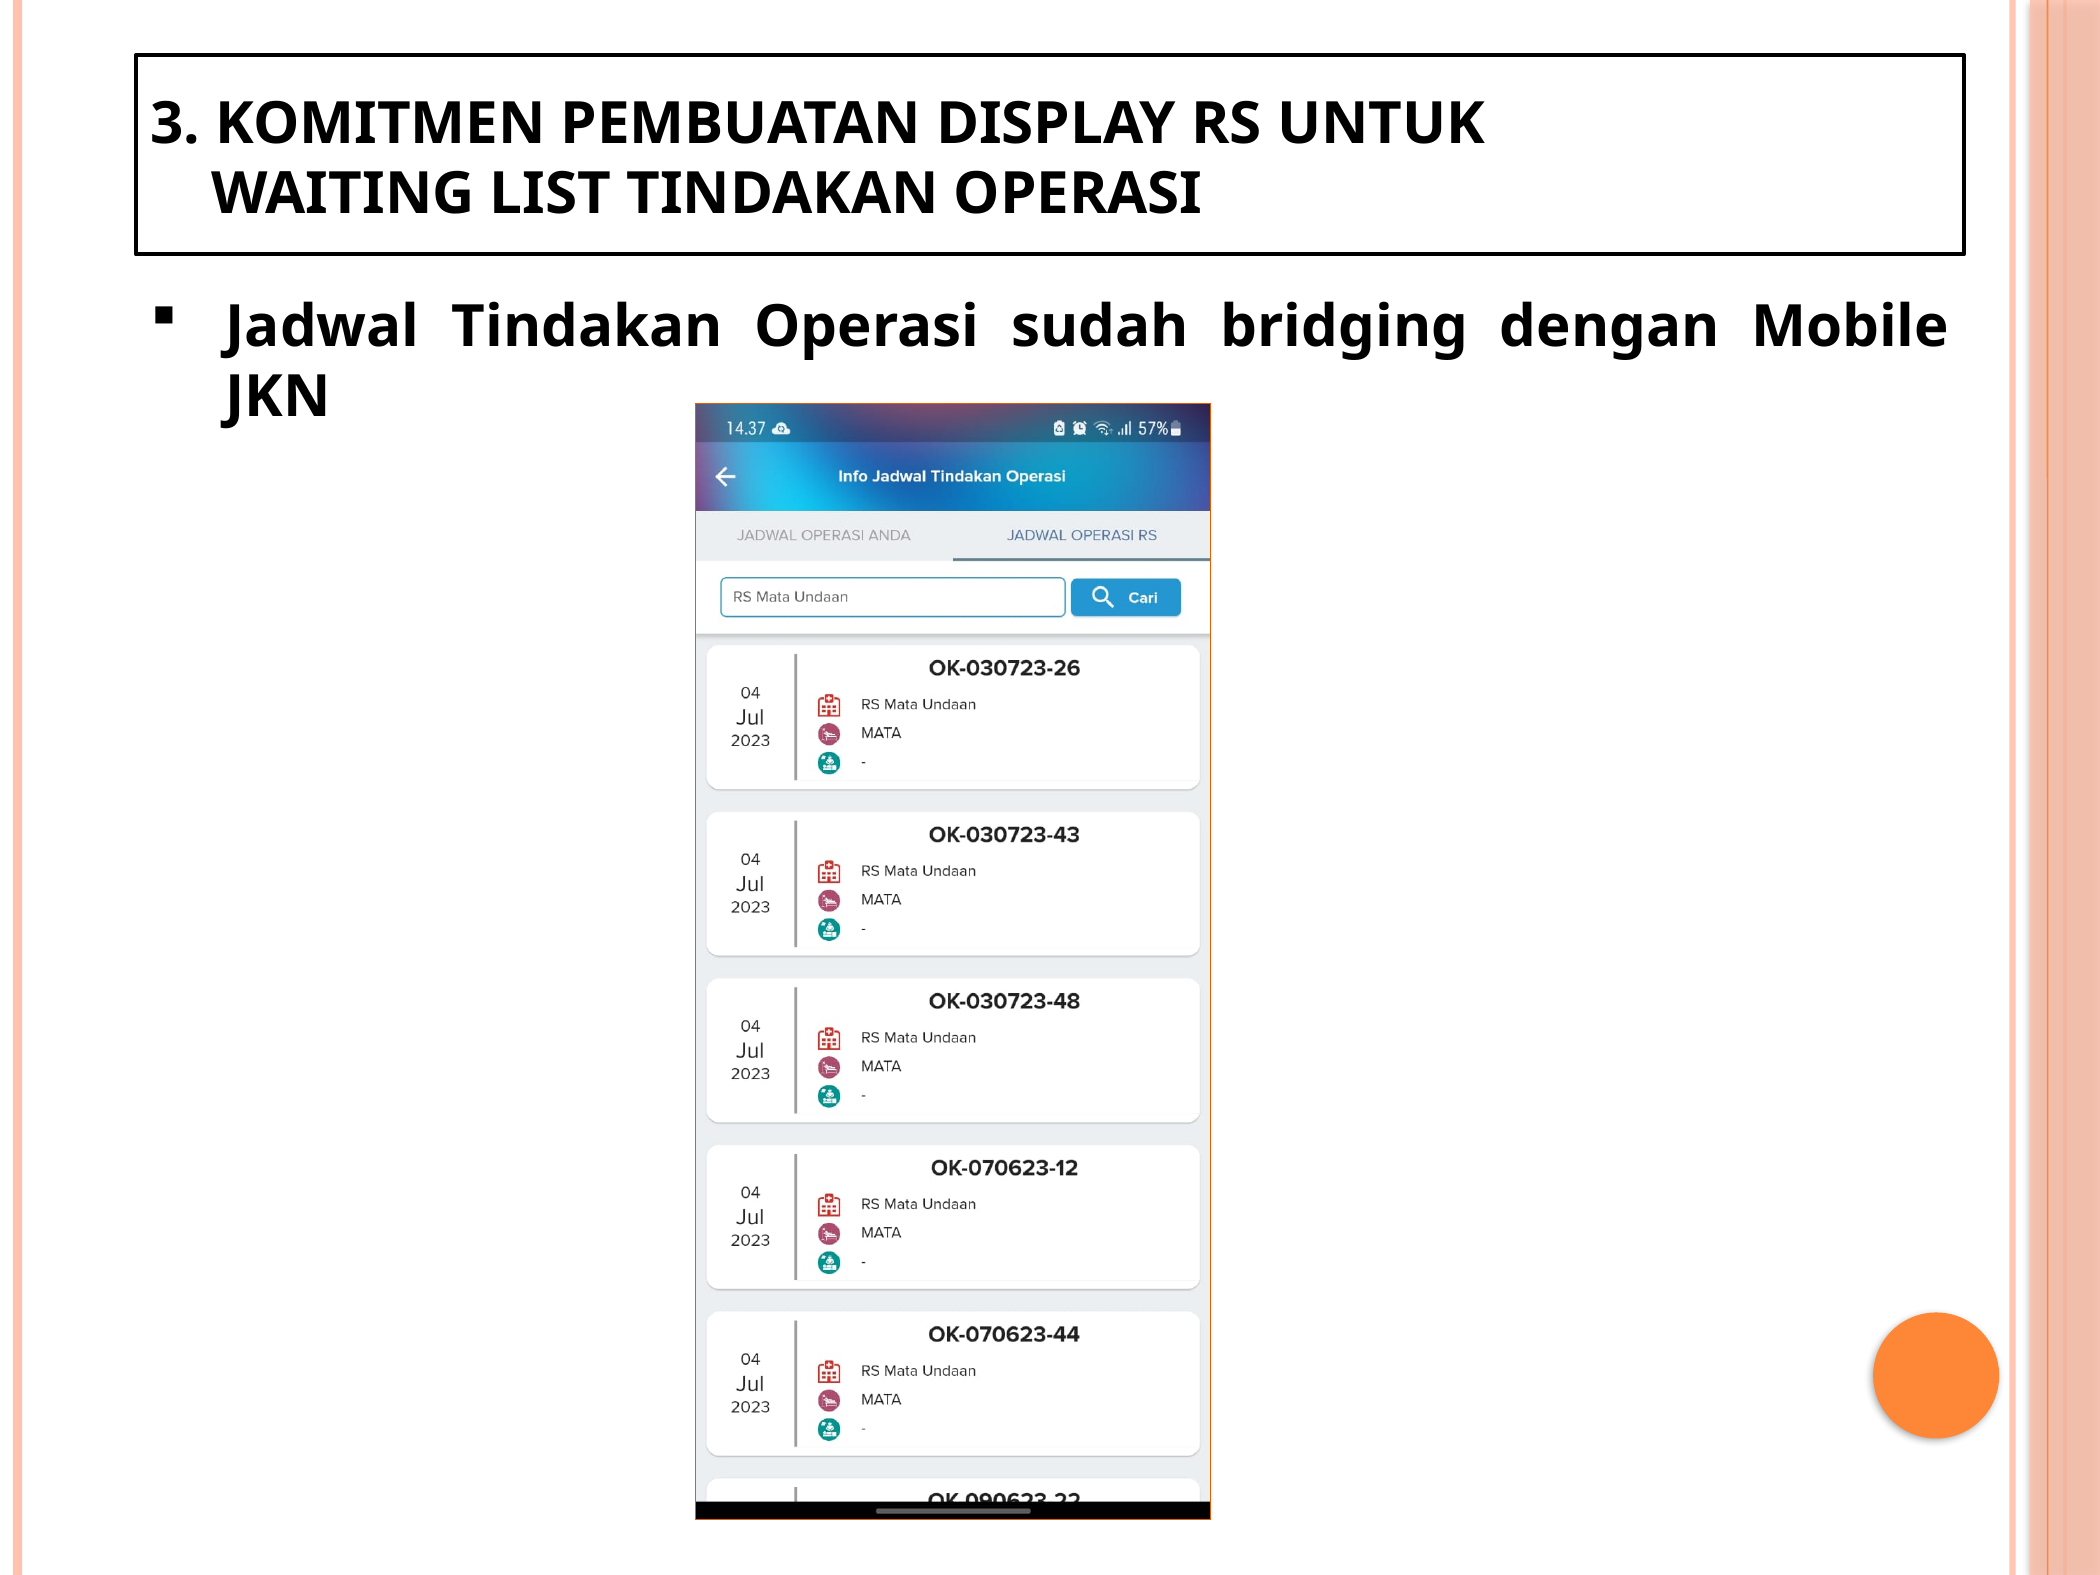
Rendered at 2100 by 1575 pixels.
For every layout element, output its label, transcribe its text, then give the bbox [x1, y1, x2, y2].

text_box Jadwal Tindakan Operasi sudah bridging dengan Mobile JKN [135, 291, 1964, 425]
text_box 3. KOMITMEN PEMBUATAN DISPLAY RS UNTUK WAITING LIST TINDAKAN OPERASI [134, 53, 1966, 256]
picture [695, 402, 1211, 1521]
